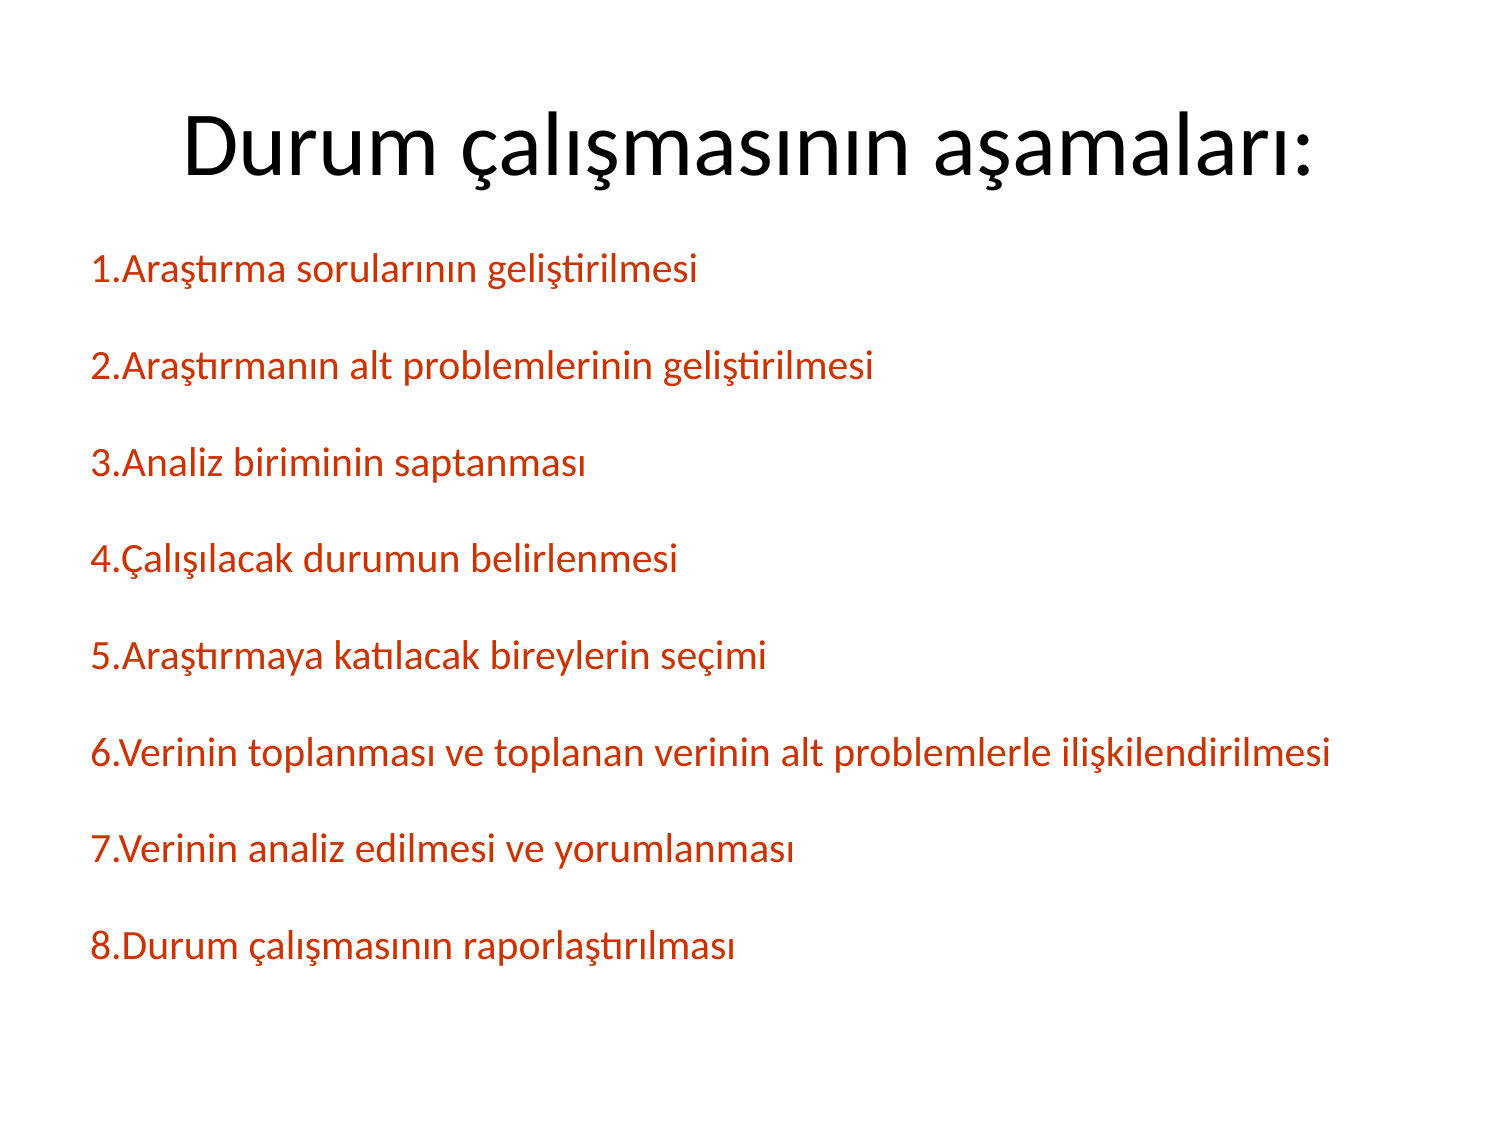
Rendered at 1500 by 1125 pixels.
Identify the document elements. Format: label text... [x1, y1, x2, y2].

title Durum çalışmasının aşamaları: [75, 45, 1425, 233]
list 1.Araştırma sorularının geliştirilmesi 2.Araştırmanın alt problemlerinin geliştirilmesi 3.Analiz biriminin saptanması 4.Çalışılacak durumun belirlenmesi 5.Araştırmaya katılacak bireylerin seçimi 6.Verinin toplanması ve toplanan verinin alt problemlerle ilişkilendirilmesi 7.Verinin analiz edilmesi ve yorumlanması 8.Durum çalışmasının raporlaştırılması [75, 243, 1425, 1125]
